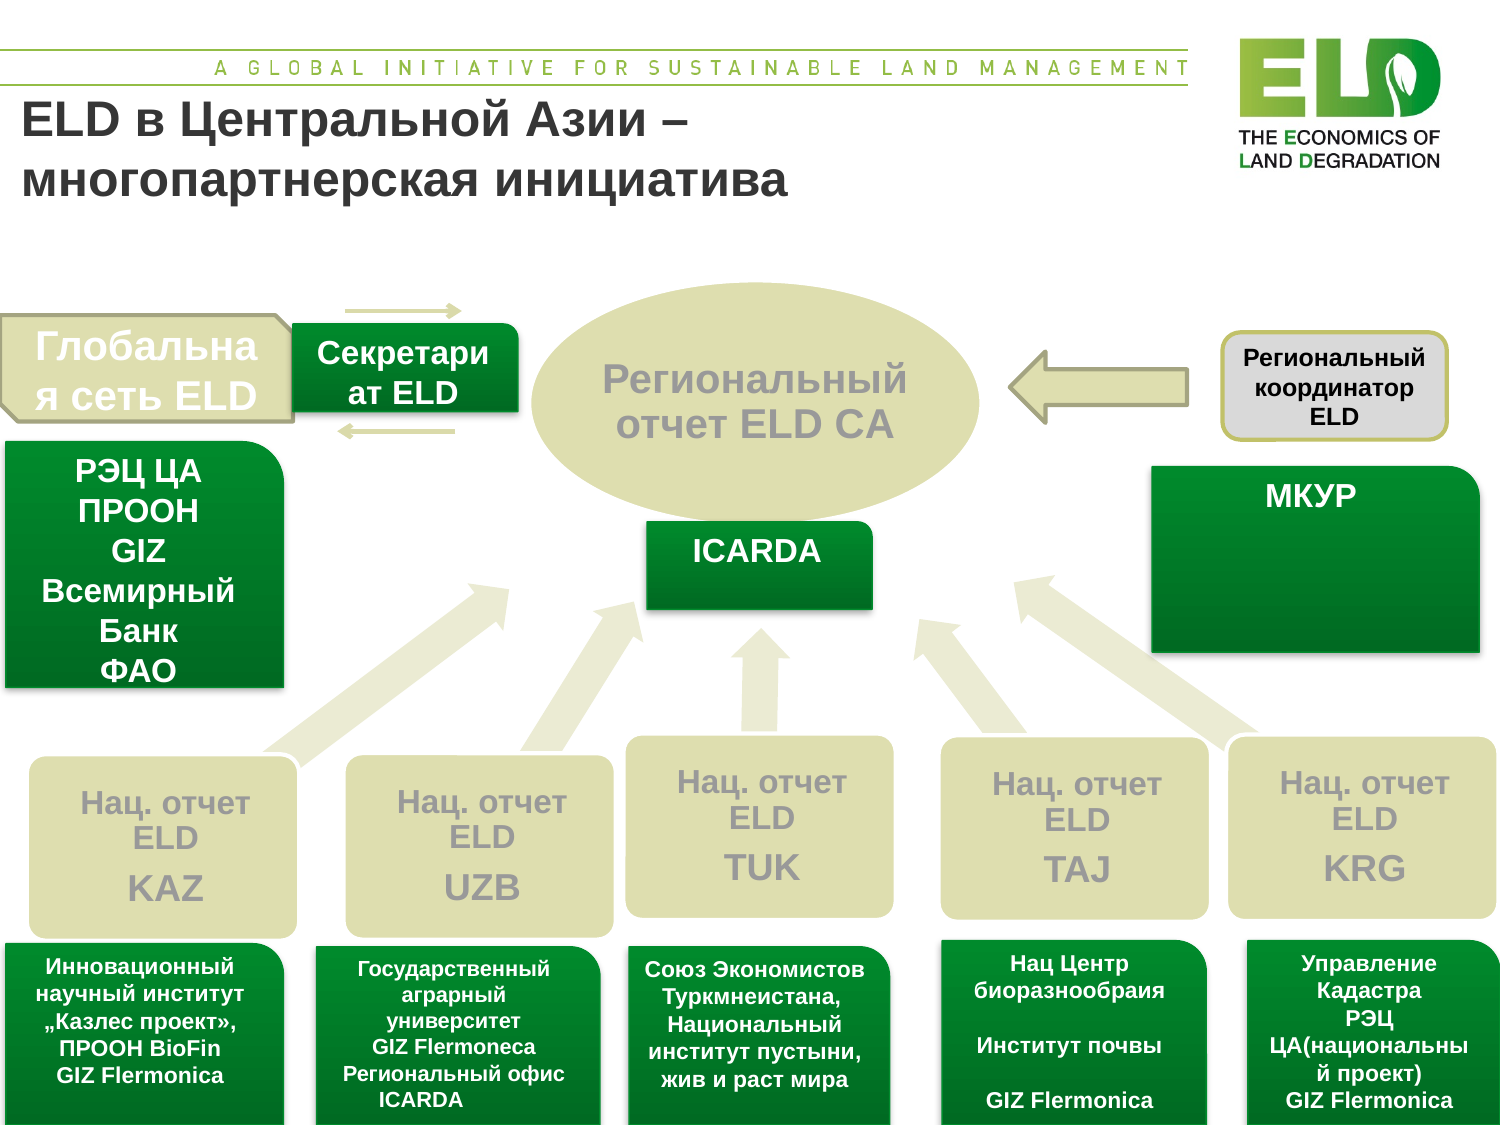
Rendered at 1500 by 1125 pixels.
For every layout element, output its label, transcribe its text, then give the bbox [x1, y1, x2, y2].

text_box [0, 267, 1499, 1067]
text_box Государственный аграрный университет GIZ Flermoneca Региональный офис ICARDA [315, 1074, 601, 1125]
title ELD в Центральной Азии – многопартнерская инициатива [5, 78, 1423, 181]
text_box Нац Центр биоразнообраия Институт почвы GIZ Flermonica [941, 1074, 1208, 1125]
picture [0, 0, 1458, 189]
text_box Управление Кадастра РЭЦ ЦА(национальный проект) GIZ Flermonica [1247, 1071, 1500, 1125]
text_box Инновационный научный институт „Казлес проект», ПРООН BioFin GIZ Flermonica [5, 1074, 285, 1125]
text_box Союз Экономистов Туркмнеистана, Национальный институт пустыни, жив и раст мира [628, 1074, 891, 1125]
